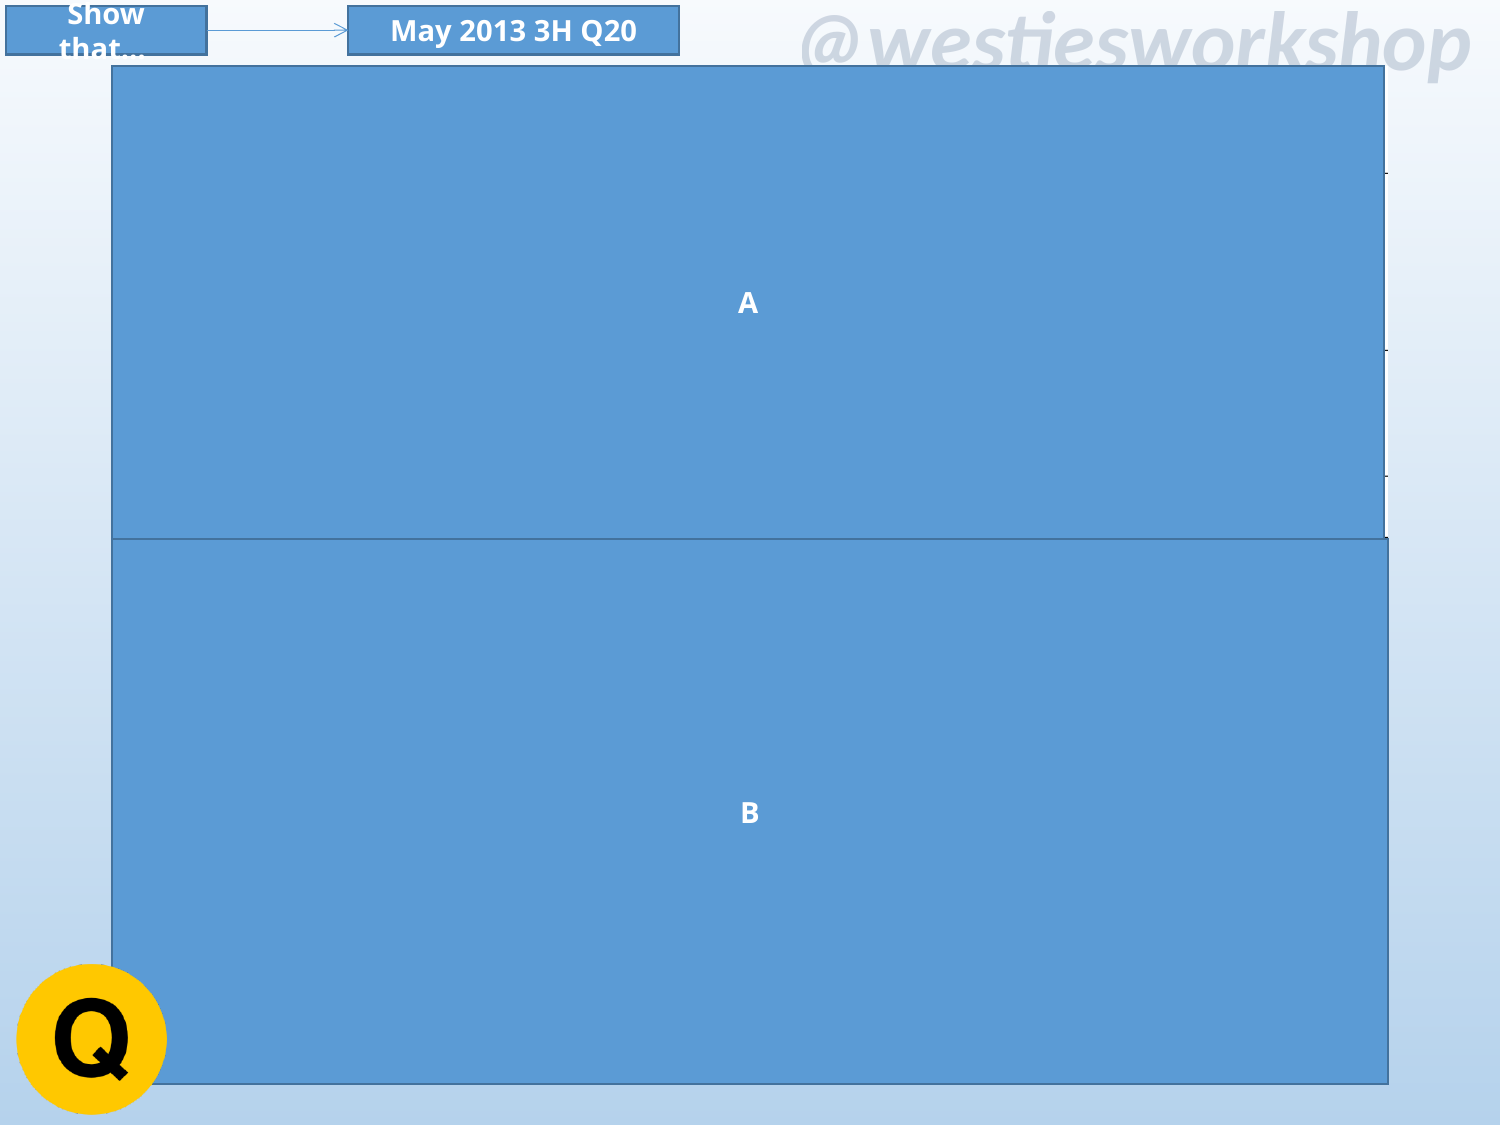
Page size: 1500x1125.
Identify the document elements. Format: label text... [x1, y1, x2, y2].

text_box Show that… [5, 5, 208, 56]
text_box May 2013 3H Q20 [347, 5, 680, 56]
picture [0, 66, 1388, 1125]
